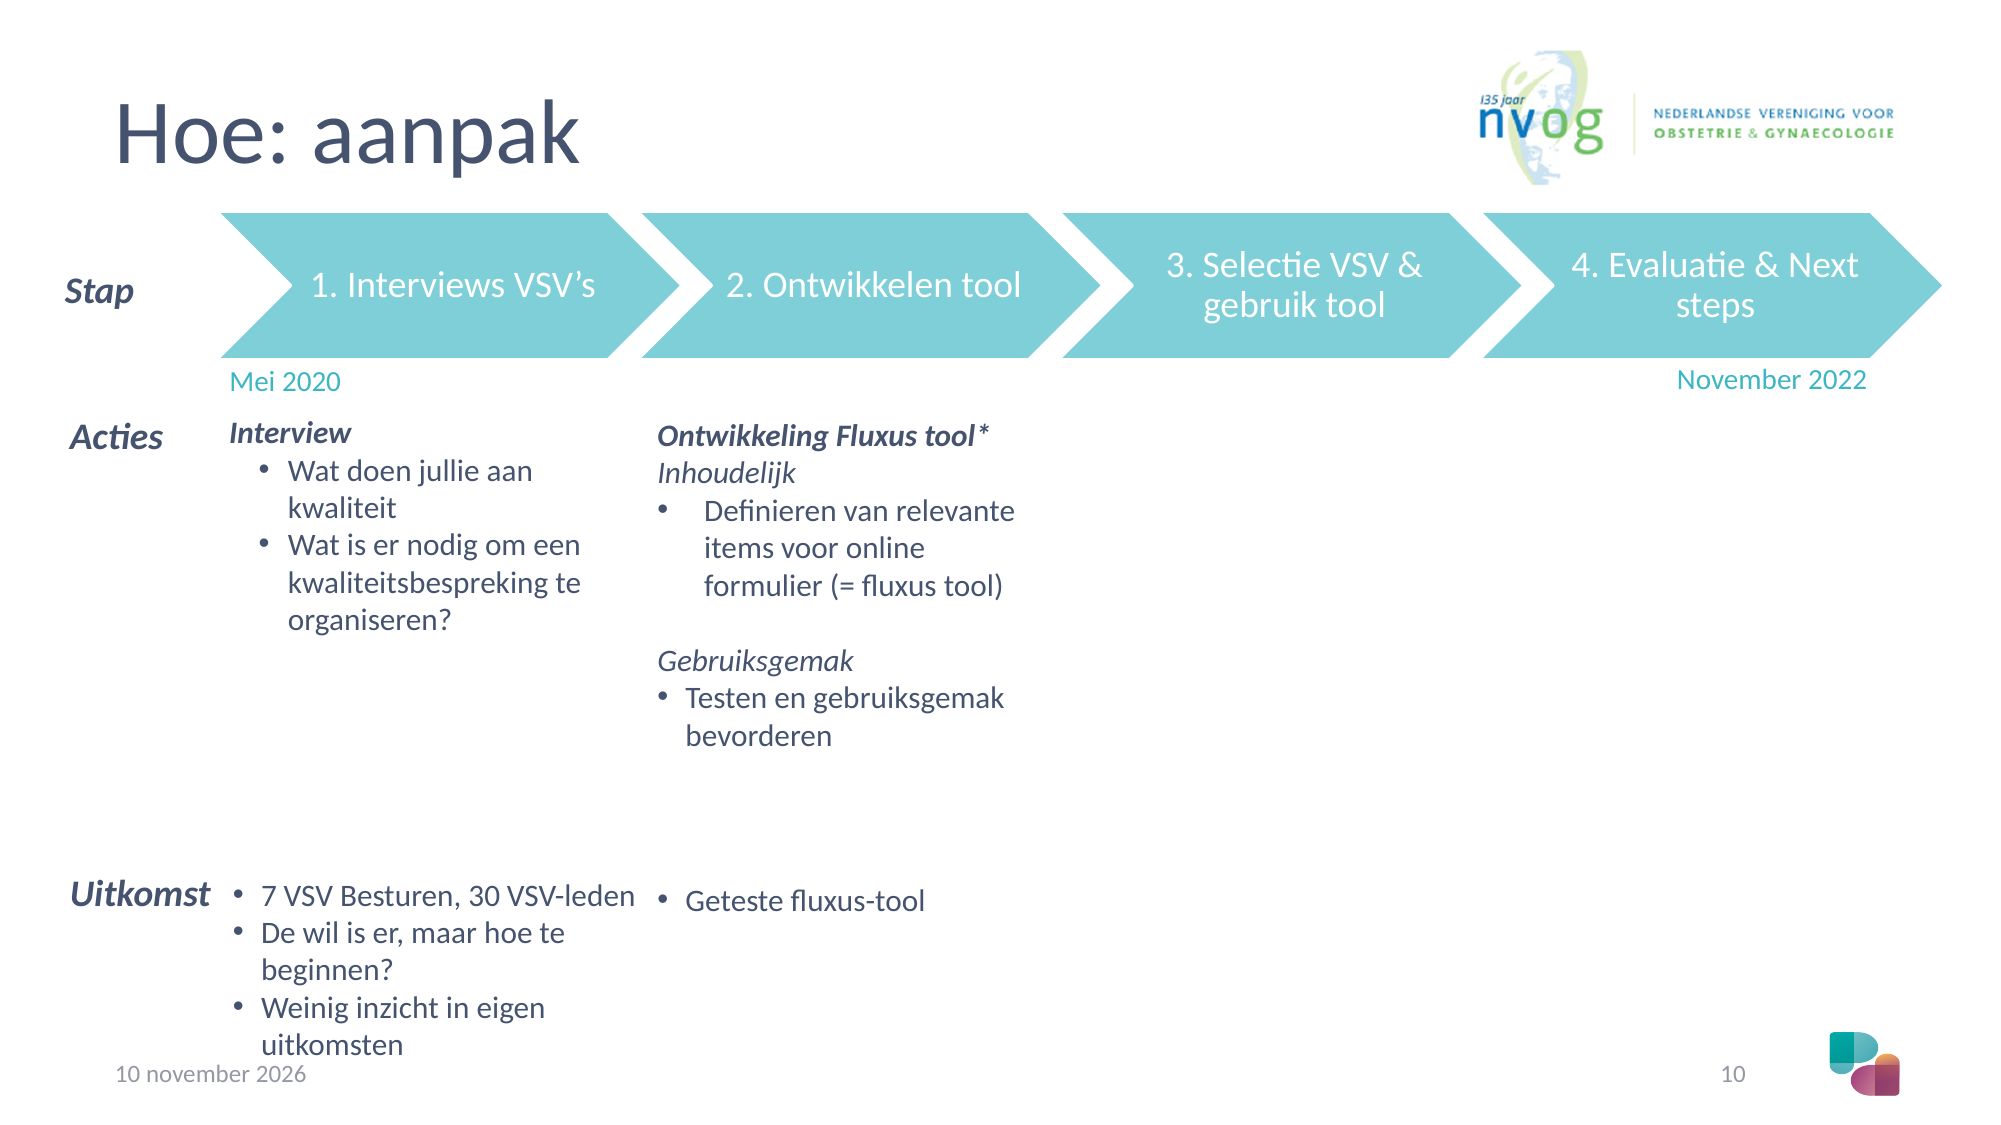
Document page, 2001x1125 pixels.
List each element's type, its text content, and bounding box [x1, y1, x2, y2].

text_box Mei 2020 [214, 370, 614, 405]
text_box Uitkomst [54, 862, 289, 922]
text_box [214, 210, 1947, 361]
text_box Geteste fluxus-tool [658, 872, 1039, 963]
text_box Ontwikkeling Fluxus tool* Inhoudelijk Definieren van relevante items voor online formulier (= fluxus tool) Gebruiksgemak Testen en gebruiksgemak bevorderen [642, 407, 1039, 760]
title Hoe: aanpak [99, 64, 1900, 233]
picture [1456, 49, 1935, 191]
text_box 7 VSV Besturen, 30 VSV-leden De wil is er, maar hoe te beginnen? Weinig inzicht in eigen uitkomsten [218, 867, 658, 1070]
text_box Stap [50, 258, 150, 319]
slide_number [99, 1042, 567, 1103]
slide_number 10 [1454, 1042, 1761, 1103]
picture [1814, 1026, 1914, 1102]
text_box Acties [54, 404, 214, 465]
text_box Interview Wat doen jullie aan kwaliteit Wat is er nodig om een kwaliteitsbespreking te organiseren? [214, 404, 610, 645]
text_box November 2022 [1662, 353, 2000, 403]
